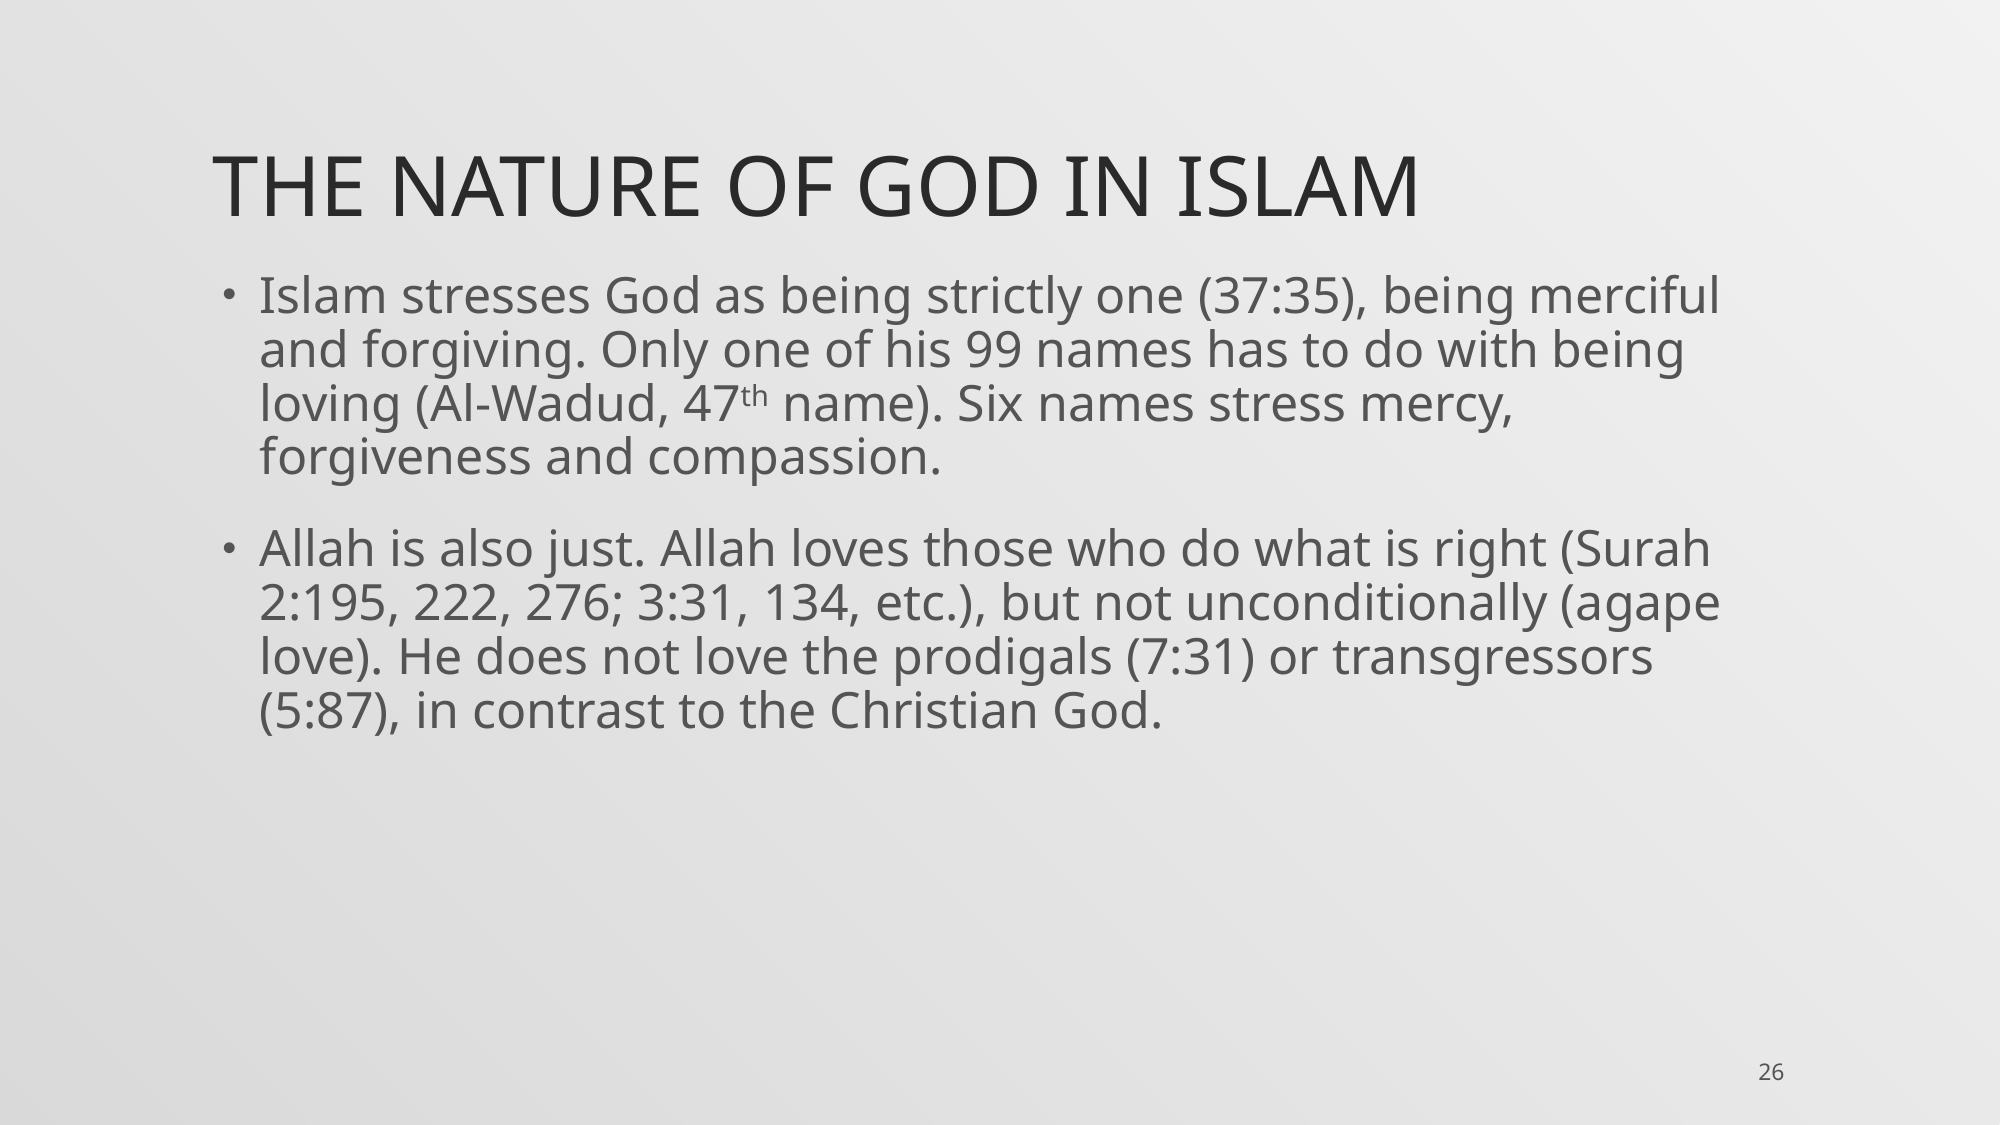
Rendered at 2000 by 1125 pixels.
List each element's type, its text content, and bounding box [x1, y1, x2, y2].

slide_number 26 [1612, 1057, 1800, 1088]
title The Nature of God in Islam [197, 112, 1798, 243]
list Islam stresses God as being strictly one (37:35), being merciful and forgiving. Only one of his 99 names has to do with being loving (Al-Wadud, 47th name). Six names stress mercy, forgiveness and compassion. Allah is also just. Allah loves those who do what is right (Surah 2:195, 222, 276; 3:31, 134, etc.), but not unconditionally (agape love). He does not love the prodigals (7:31) or transgressors (5:87), in contrast to the Christian God. [199, 262, 1800, 1088]
